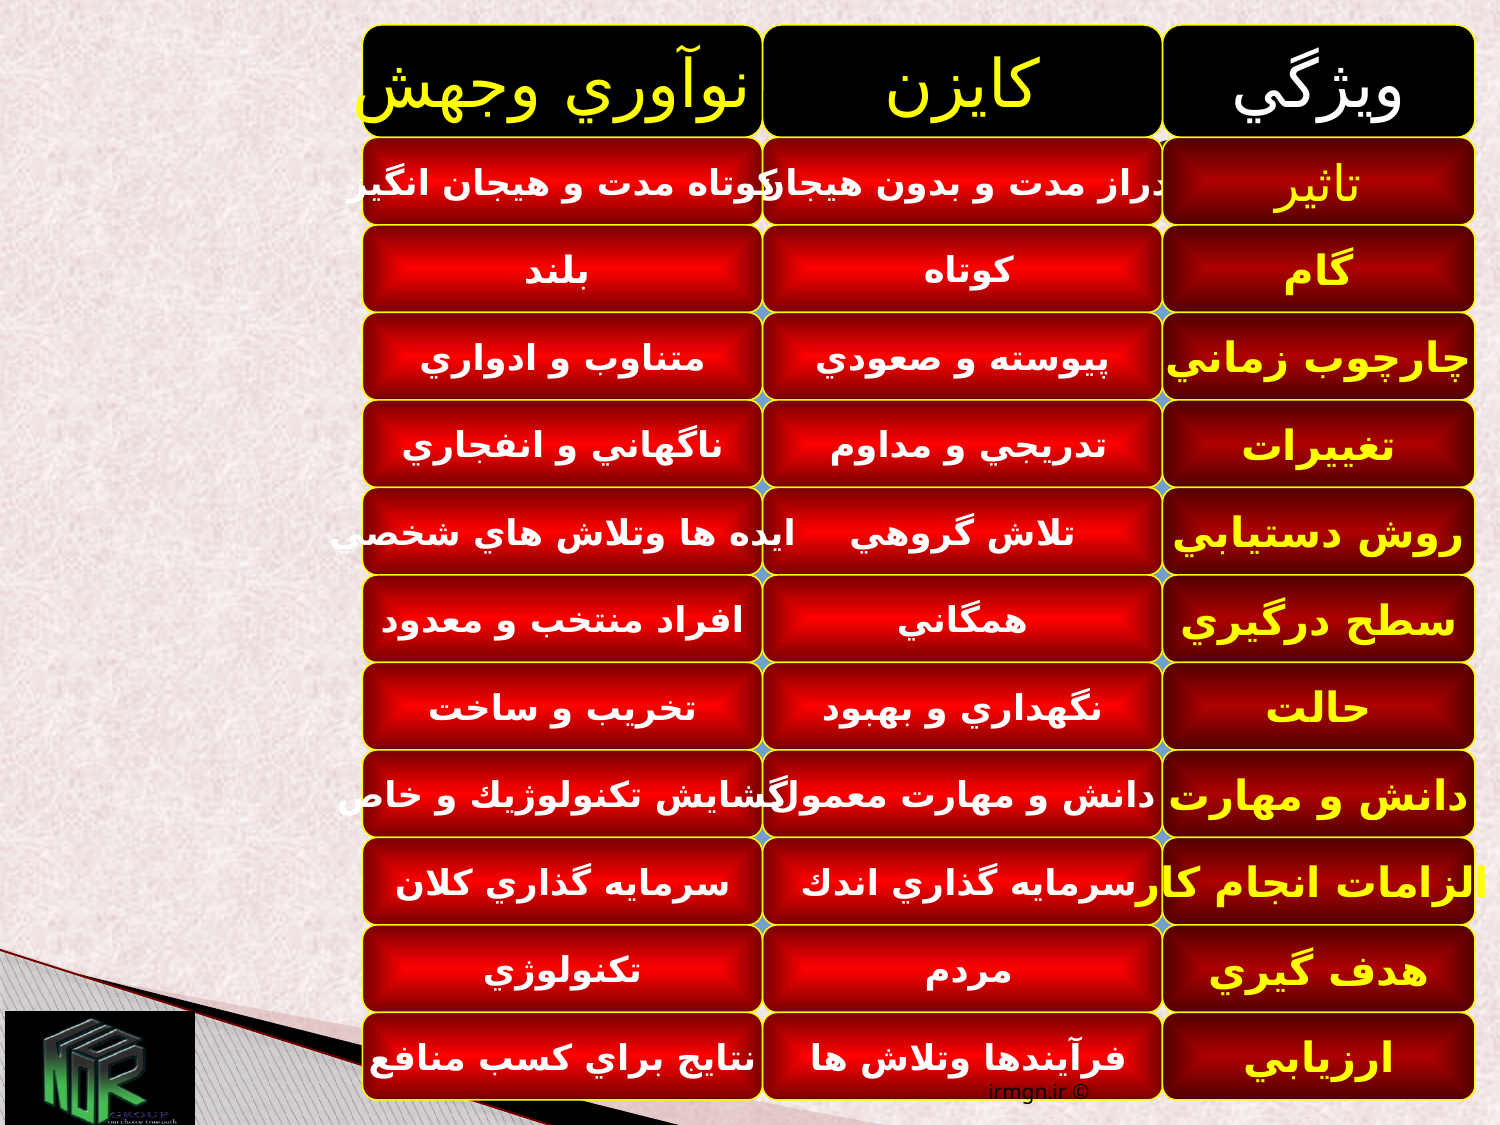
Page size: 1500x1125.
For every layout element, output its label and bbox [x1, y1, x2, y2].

text_box [362, 924, 1476, 1012]
picture [5, 1011, 195, 1125]
text_box [362, 1012, 1476, 1101]
text_box [362, 837, 1476, 924]
text_box [362, 312, 1476, 399]
text_box [362, 487, 1476, 574]
text_box [362, 24, 1476, 137]
text_box [362, 749, 1476, 837]
text_box [362, 662, 1476, 749]
text_box [362, 224, 1476, 312]
text_box [362, 399, 1476, 487]
text_box [362, 137, 1476, 224]
text_box [362, 574, 1476, 662]
